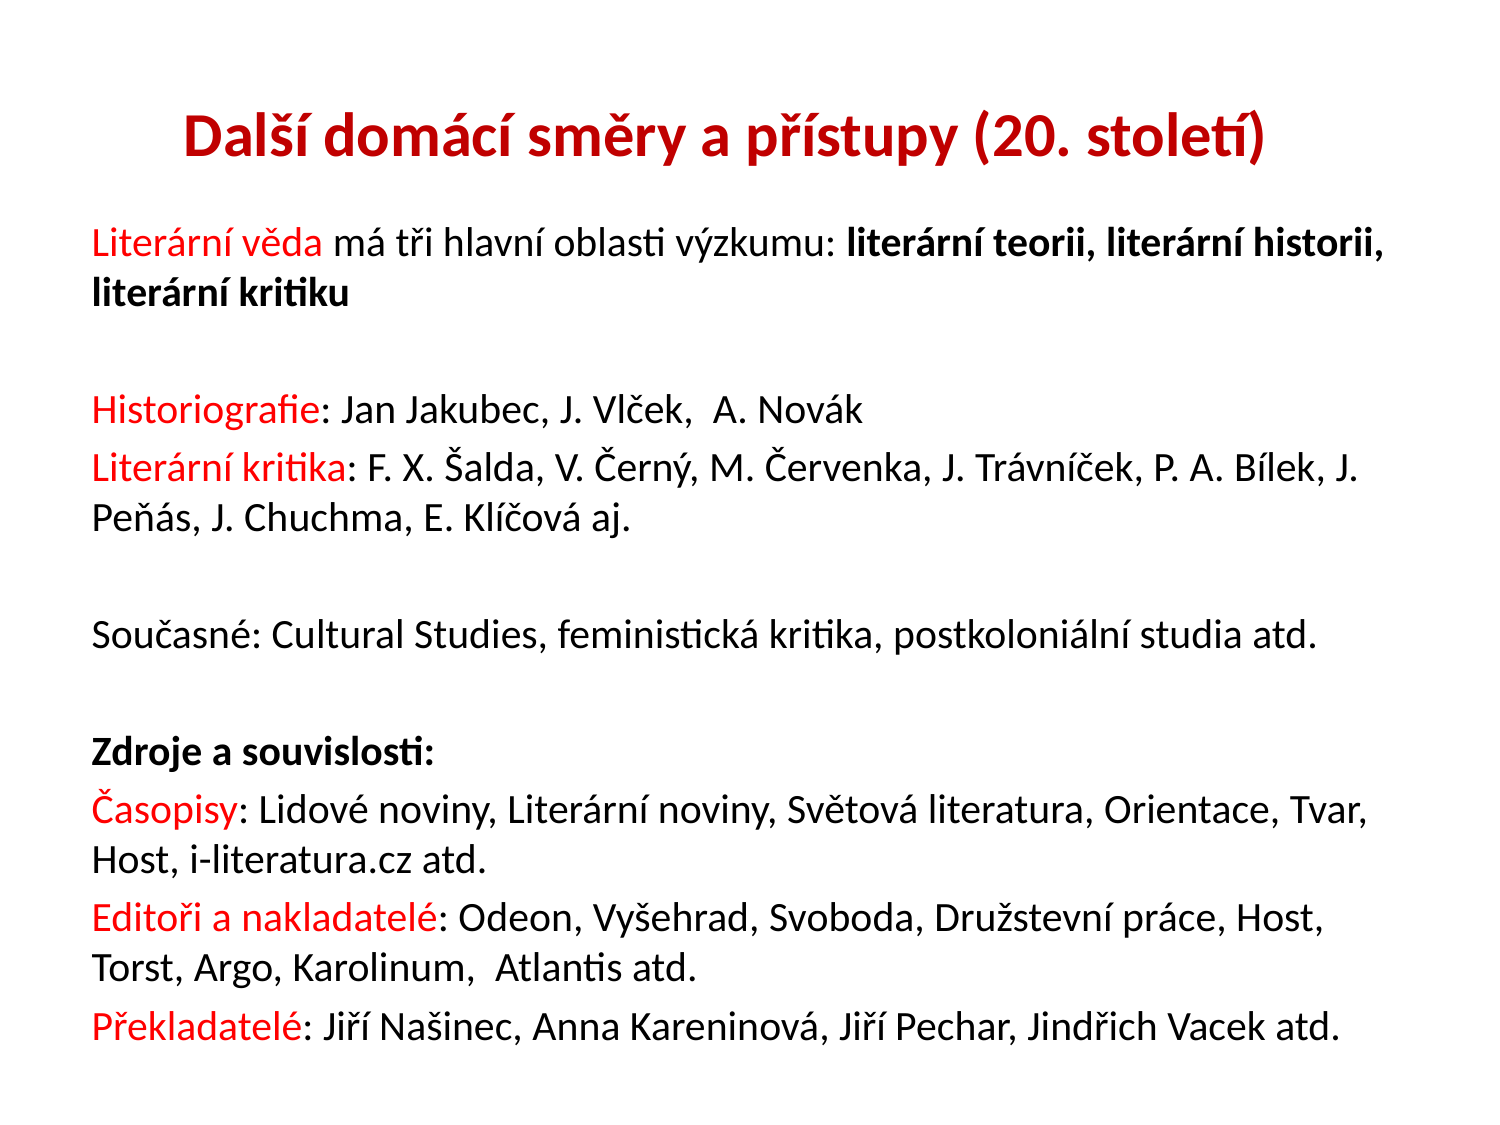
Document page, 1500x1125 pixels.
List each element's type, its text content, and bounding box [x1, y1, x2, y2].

subtitle Literární věda má tři hlavní oblasti výzkumu: literární teorii, literární historii, literární kritiku Historiografie: Jan Jakubec, J. Vlček, A. Novák Literární kritika: F. X. Šalda, V. Černý, M. Červenka, J. Trávníček, P. A. Bílek, J. Peňás, J. Chuchma, E. Klíčová aj. Současné: Cultural Studies, feministická kritika, postkoloniální studia atd. Zdroje a souvislosti: Časopisy: Lidové noviny, Literární noviny, Světová literatura, Orientace, Tvar, Host, i-literatura.cz atd. Editoři a nakladatelé: Odeon, Vyšehrad, Svoboda, Družstevní práce, Host, Torst, Argo, Karolinum, Atlantis atd. Překladatelé: Jiří Našinec, Anna Kareninová, Jiří Pechar, Jindřich Vacek atd. [76, 149, 1436, 1059]
title Další domácí směry a přístupy (20. století) [112, 66, 1341, 149]
